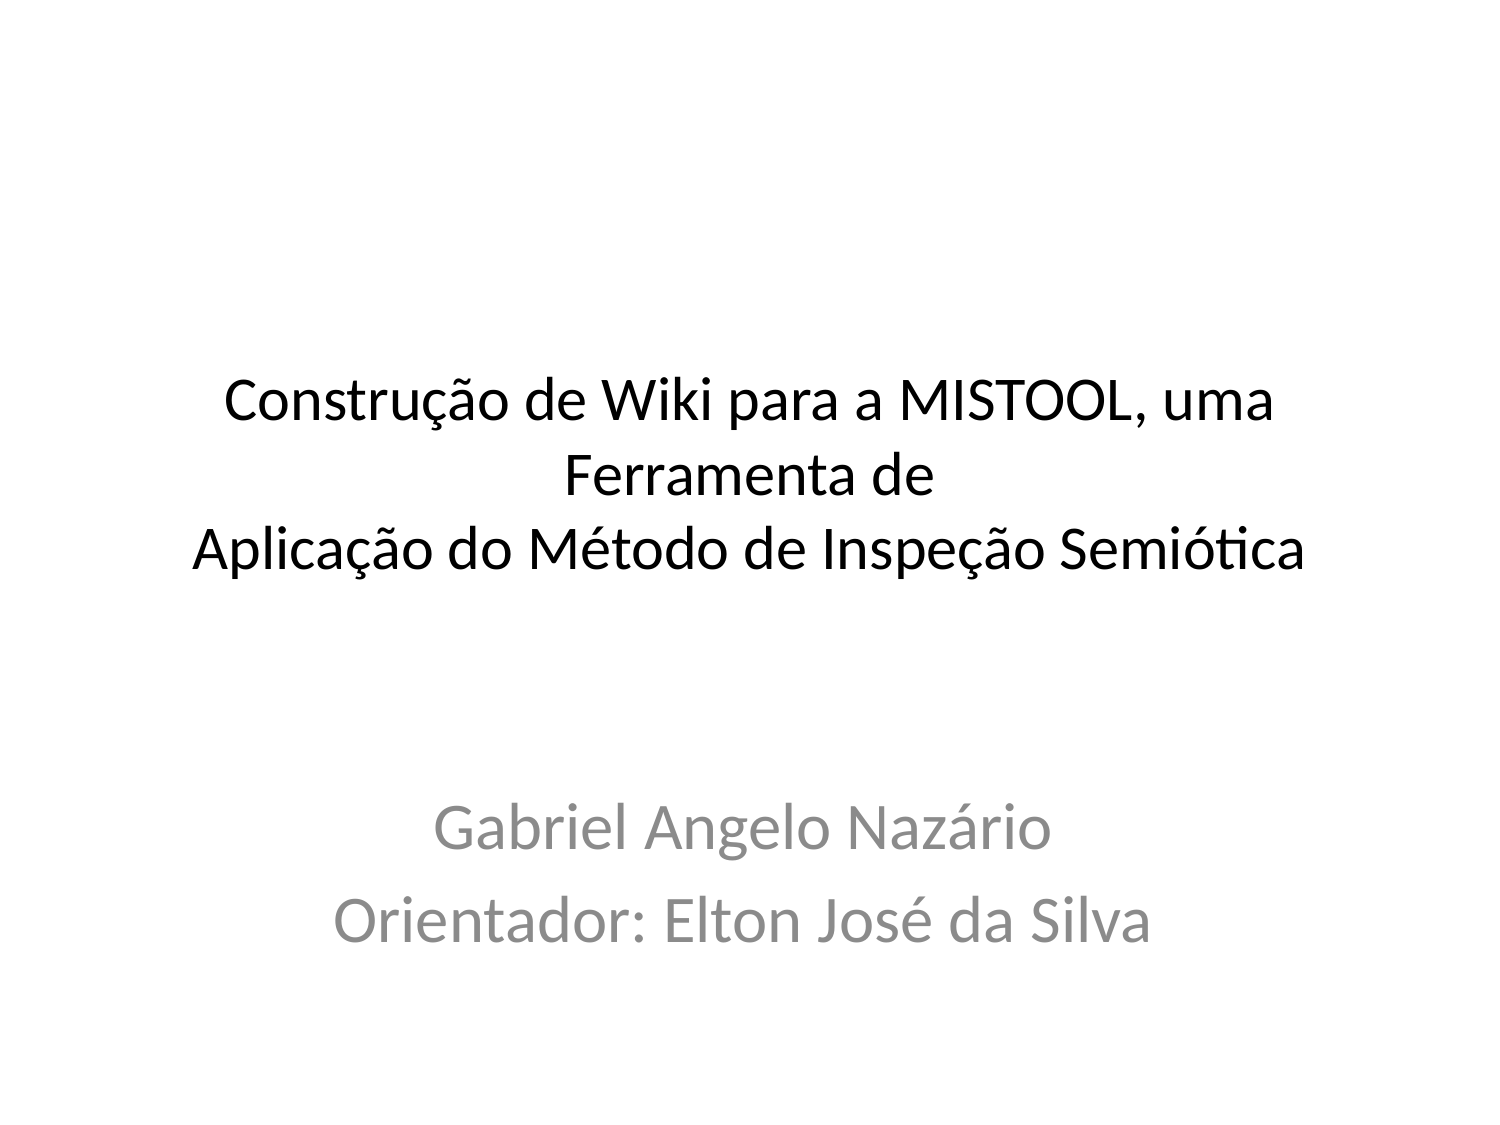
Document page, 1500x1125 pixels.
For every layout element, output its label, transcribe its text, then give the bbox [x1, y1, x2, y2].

subtitle Gabriel Angelo Nazário Orientador: Elton José da Silva [218, 775, 1269, 1063]
title Construção de Wiki para a MISTOOL, uma Ferramenta de Aplicação do Método de Inspeção Semiótica [112, 349, 1388, 591]
